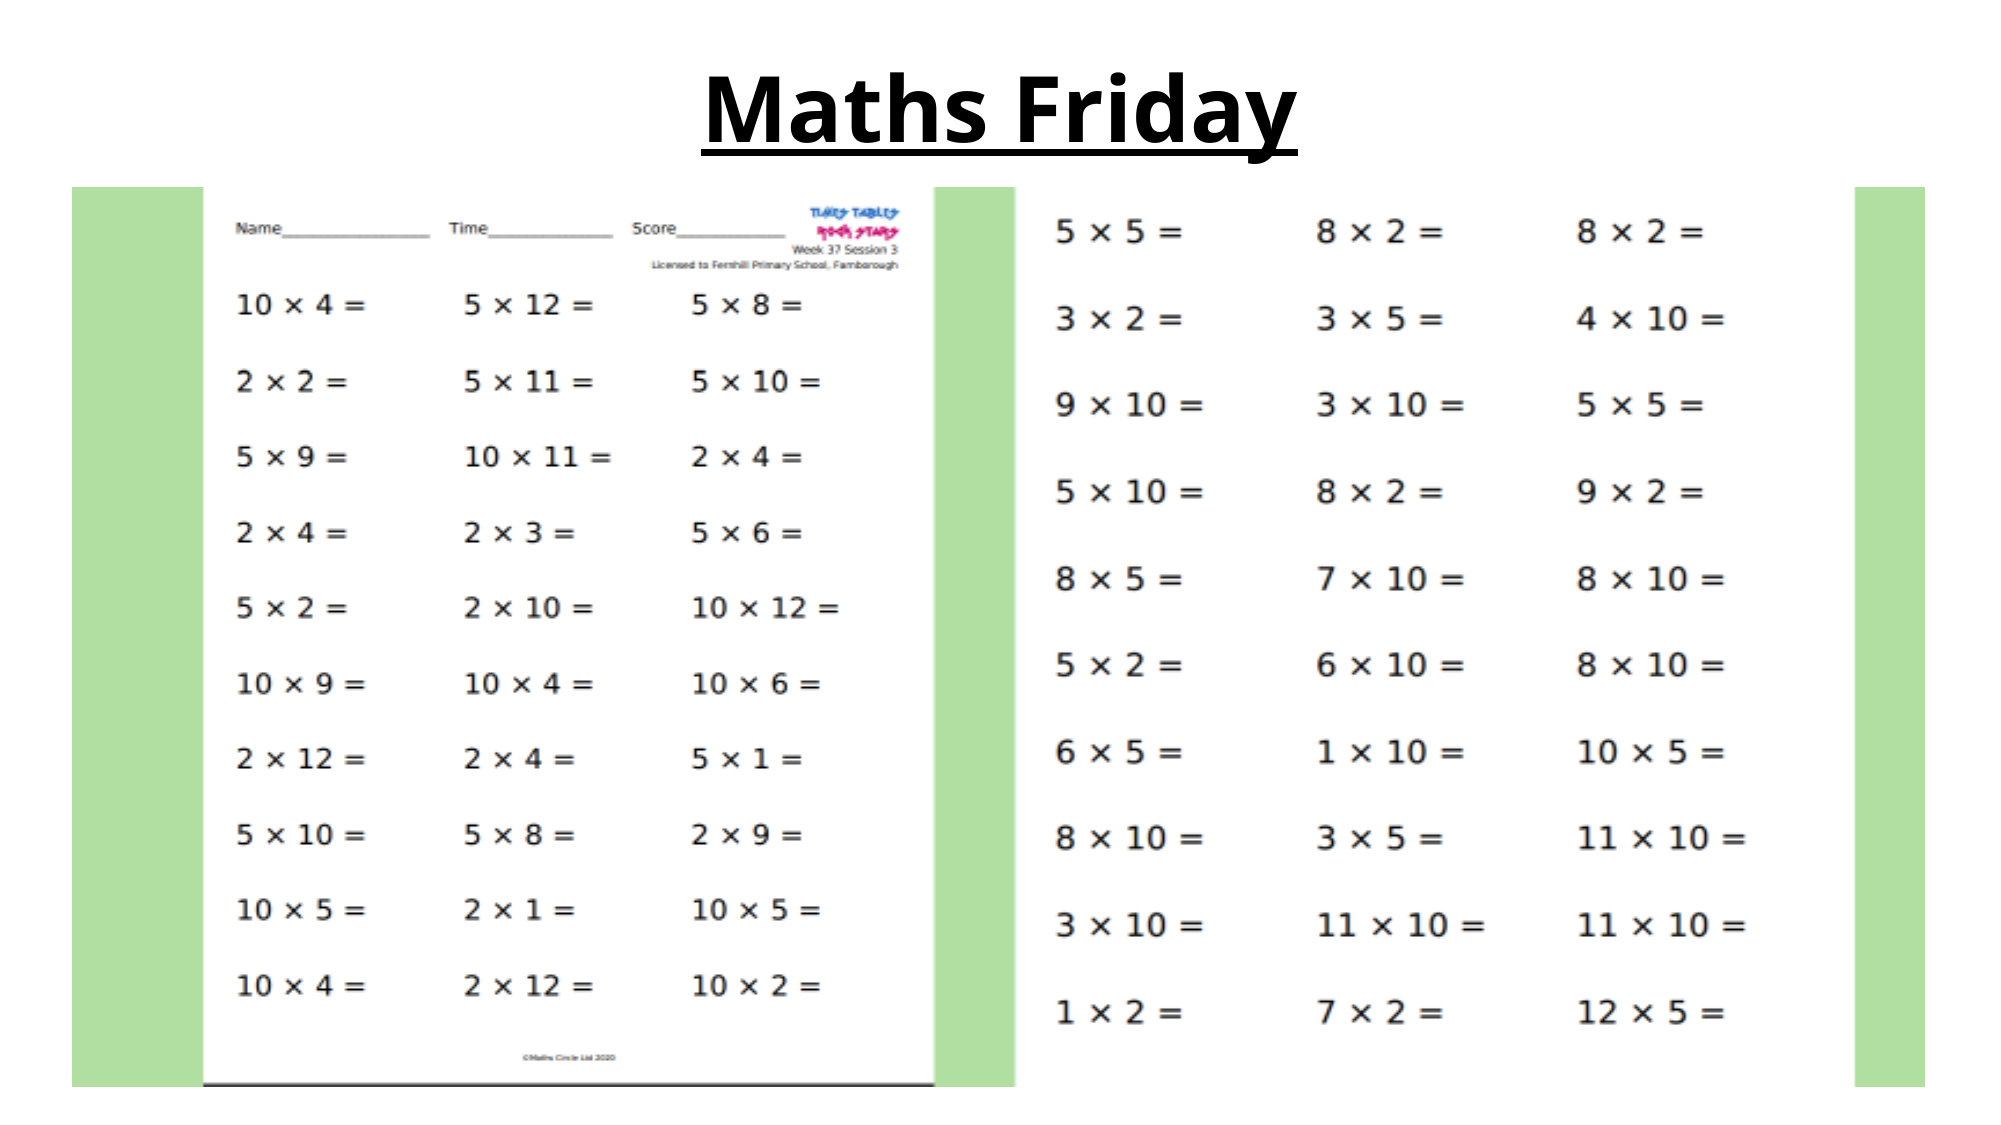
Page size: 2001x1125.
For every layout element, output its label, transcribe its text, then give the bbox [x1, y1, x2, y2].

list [72, 187, 1925, 1087]
title Maths Friday [137, 38, 1863, 187]
